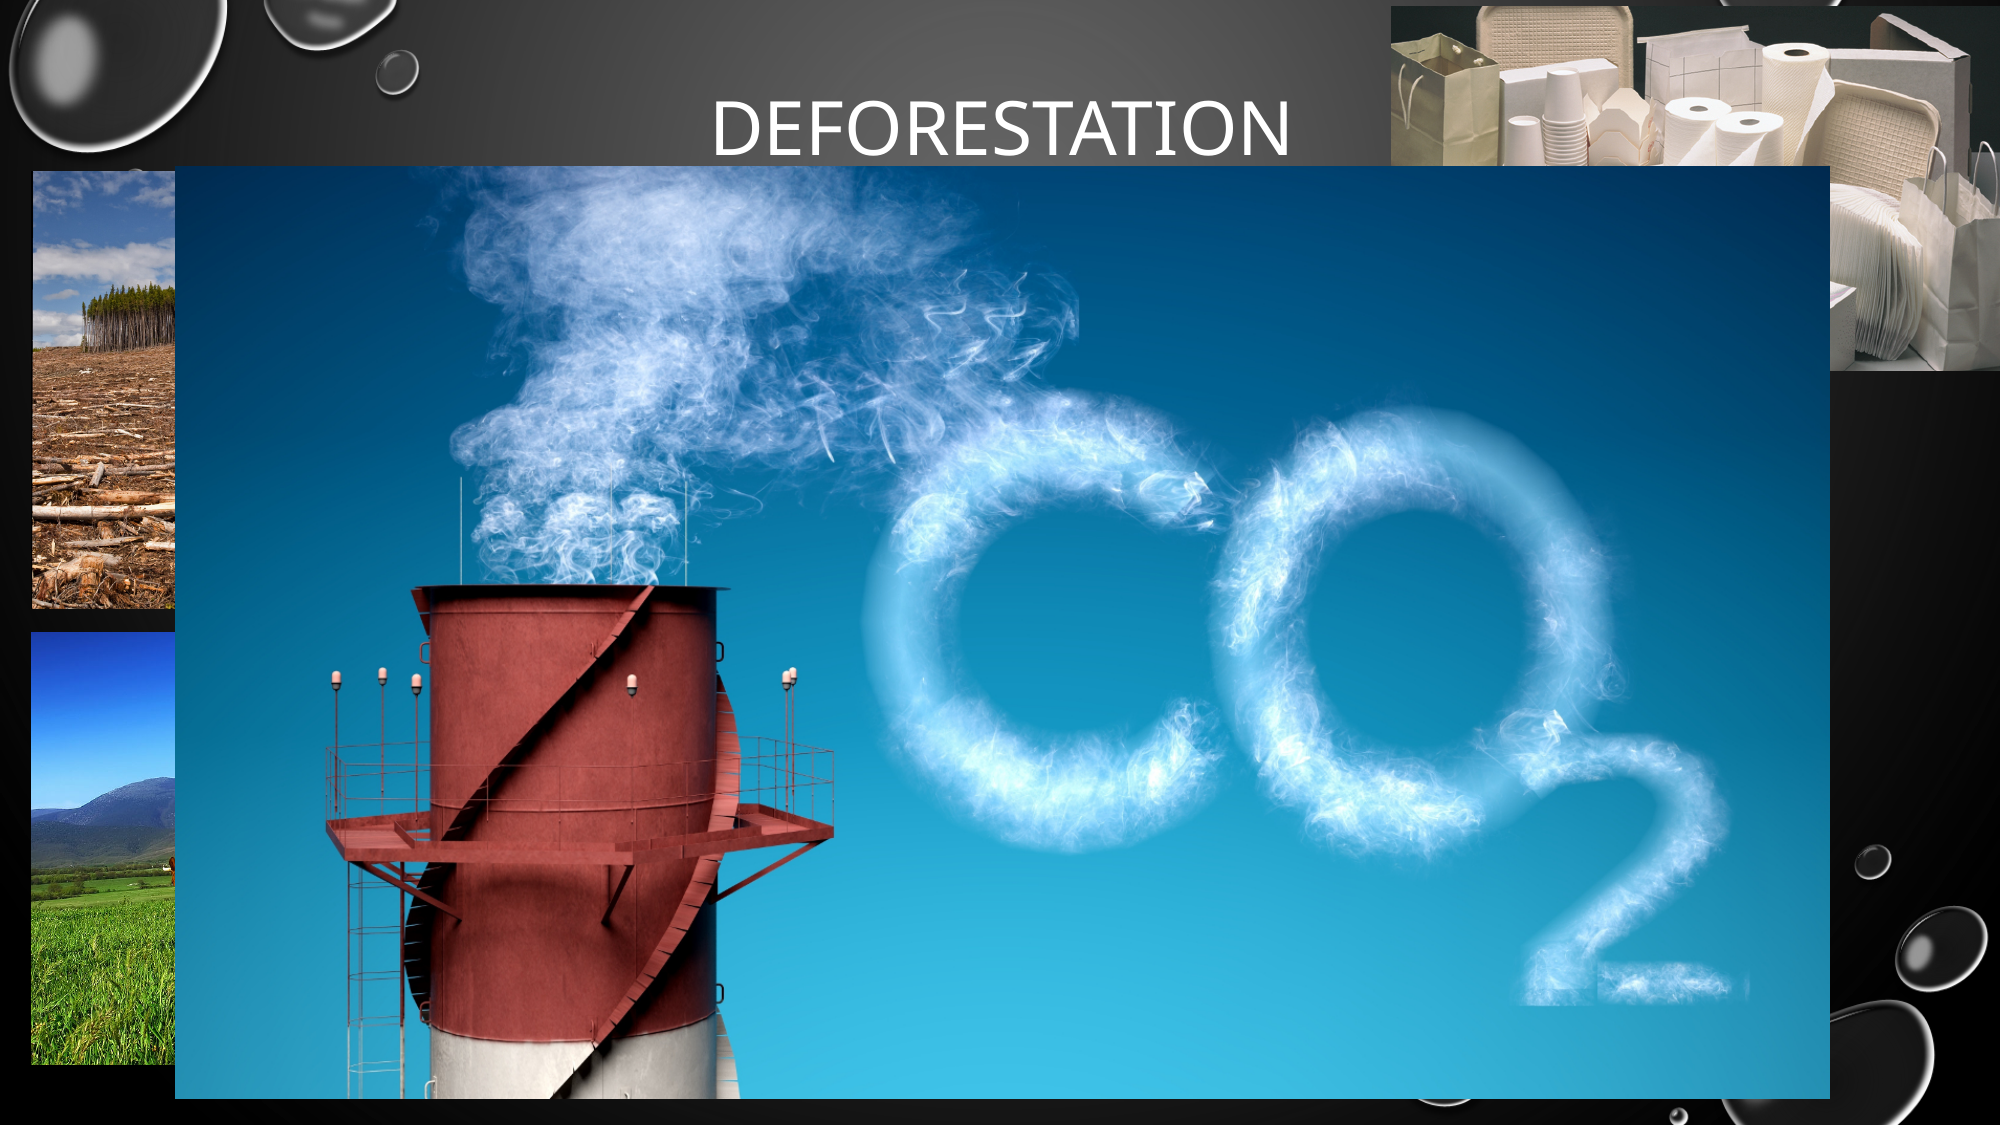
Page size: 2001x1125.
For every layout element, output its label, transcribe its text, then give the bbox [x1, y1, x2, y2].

picture [0, 0, 2000, 1125]
title Deforestation [152, 0, 1853, 169]
